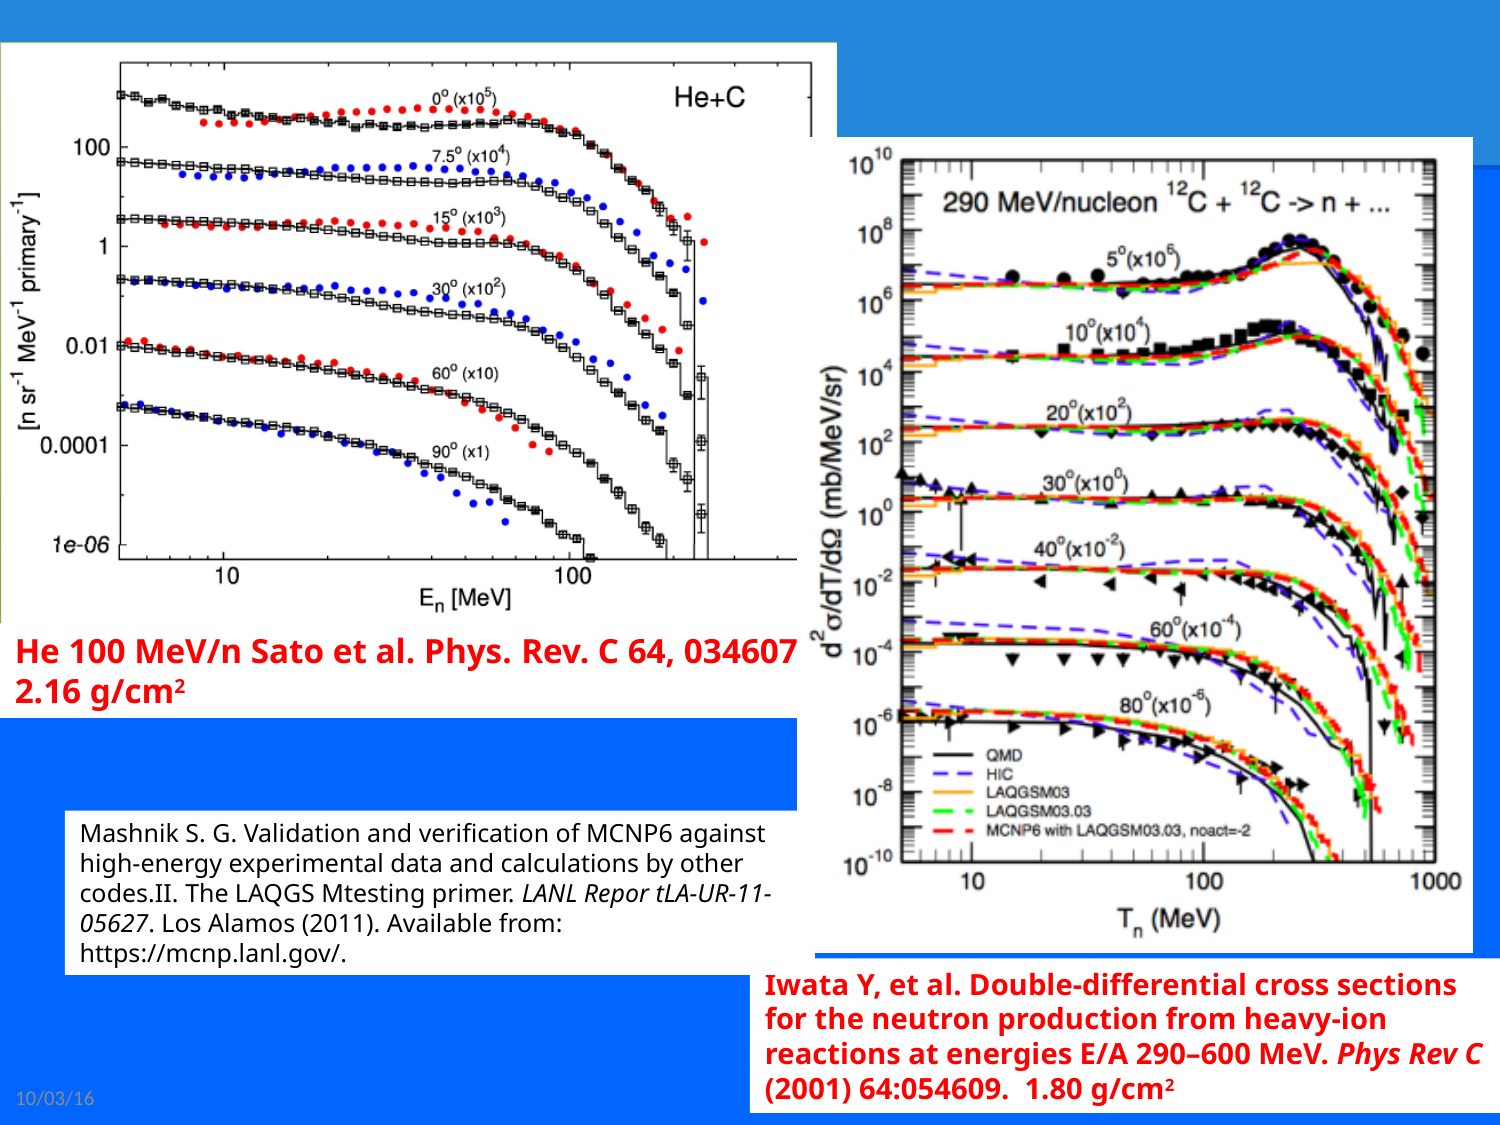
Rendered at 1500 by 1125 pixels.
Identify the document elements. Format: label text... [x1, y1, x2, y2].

picture [0, 42, 1473, 953]
text_box Iwata Y, et al. Double-differential cross sections for the neutron production from heavy-ion reactions at energies E/A 290–600 MeV. Phys Rev C (2001) 64:054609. 1.80 g/cm2 [749, 958, 1500, 1113]
text_box Mashnik S. G. Validation and verification of MCNP6 against high-energy experimental data and calculations by other codes.II. The LAQGS Mtesting primer. LANL Repor tLA-UR-11-05627. Los Alamos (2011). Available from: https://mcnp.lanl.gov/. [64, 810, 815, 975]
slide_number 57 [1074, 1113, 1500, 1120]
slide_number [0, 1076, 388, 1118]
text_box He 100 MeV/n Sato et al. Phys. Rev. C 64, 034607 (2011). 2.16 g/cm2 [0, 636, 791, 718]
